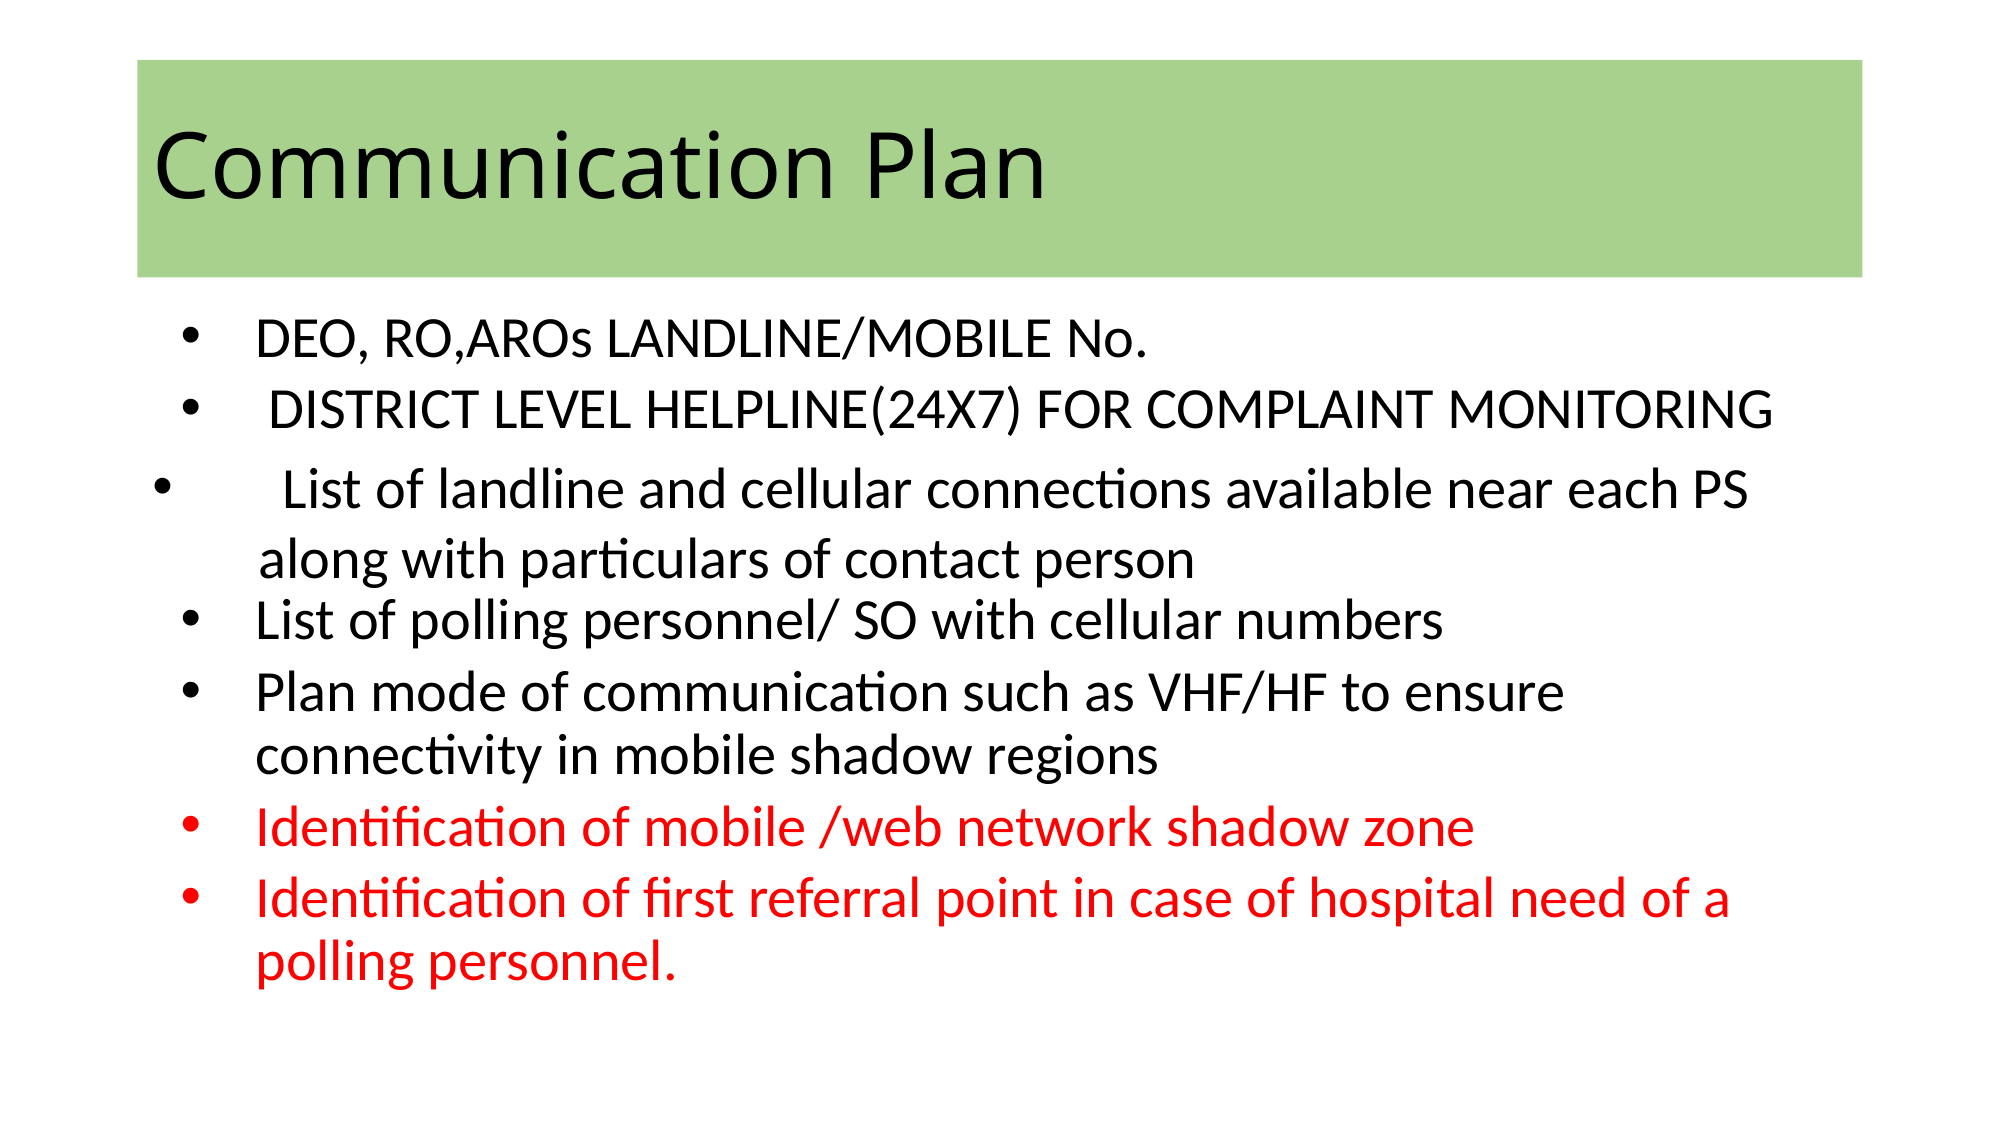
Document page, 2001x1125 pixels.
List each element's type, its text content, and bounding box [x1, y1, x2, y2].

list DEO, RO,AROs LANDLINE/MOBILE No. DISTRICT LEVEL HELPLINE(24X7) FOR COMPLAINT MONITORING List of landline and cellular connections available near each PS along with particulars of contact person List of polling personnel/ SO with cellular numbers Plan mode of communication such as VHF/HF to ensure connectivity in mobile shadow regions Identification of mobile /web network shadow zone Identification of first referral point in case of hospital need of a polling personnel. [137, 299, 1863, 1014]
title Communication Plan [137, 59, 1863, 278]
